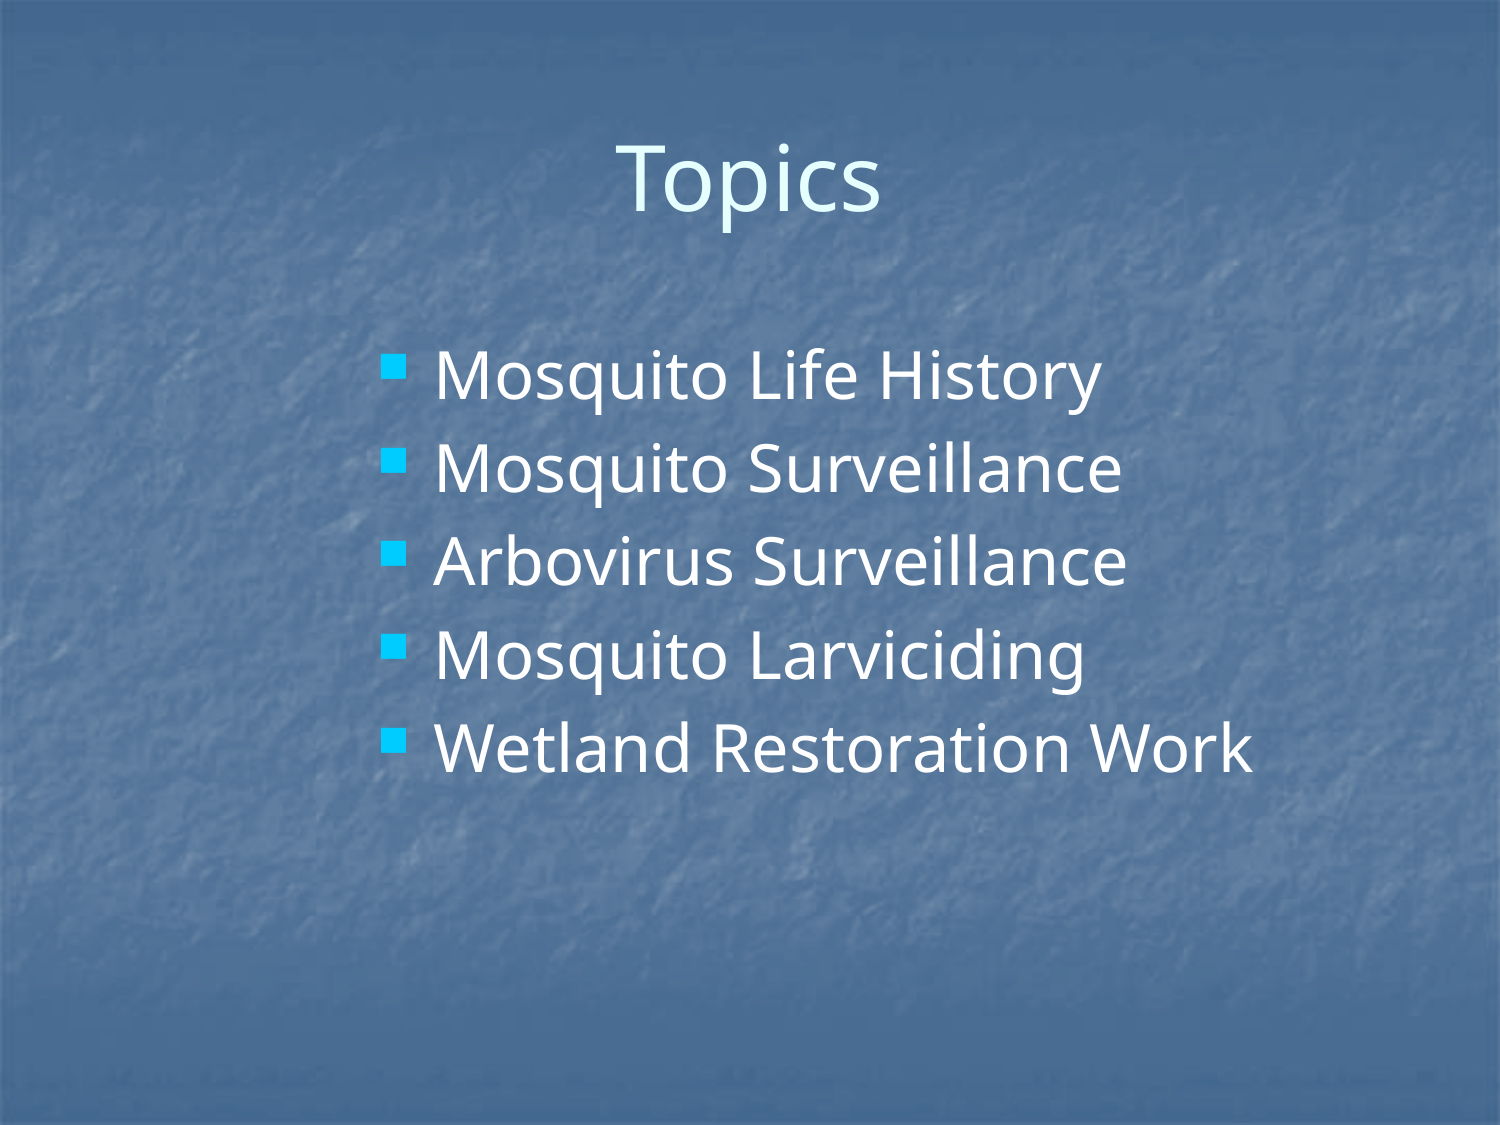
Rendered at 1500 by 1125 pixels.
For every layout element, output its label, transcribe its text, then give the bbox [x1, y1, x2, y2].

title Topics [74, 62, 1426, 288]
list Mosquito Life History Mosquito Surveillance Arbovirus Surveillance Mosquito Larviciding Wetland Restoration Work [362, 324, 1338, 1001]
